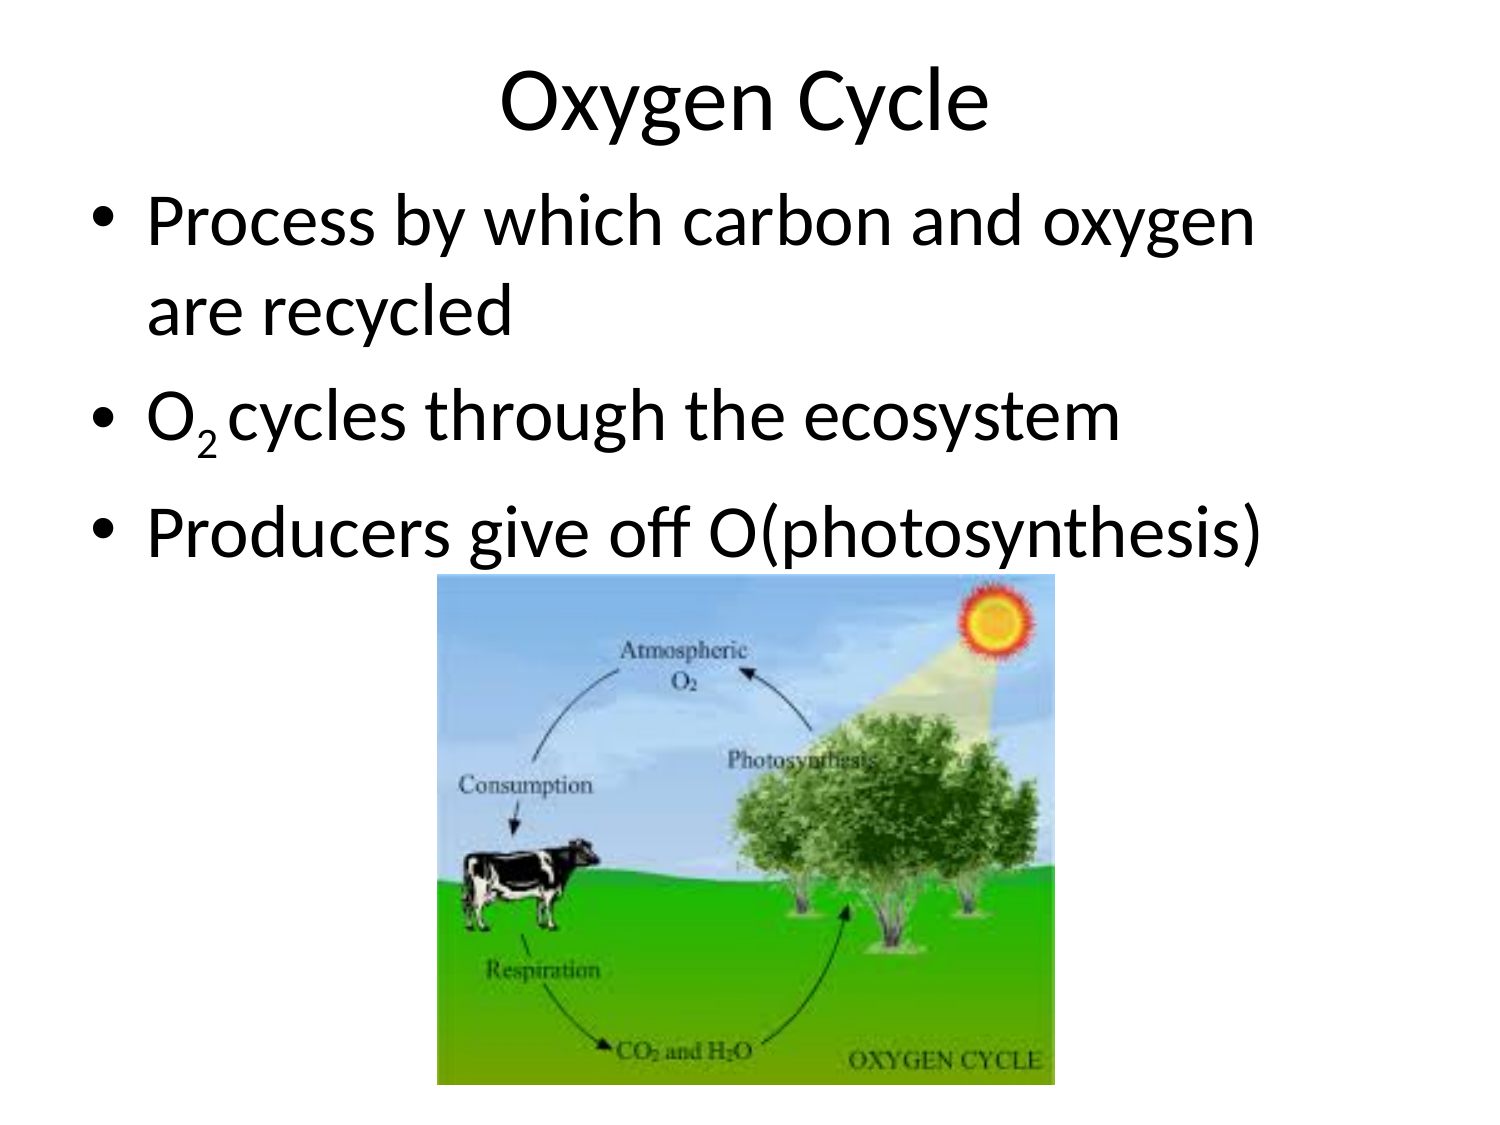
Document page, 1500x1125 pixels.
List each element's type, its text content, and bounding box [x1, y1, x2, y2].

title Oxygen Cycle [70, 0, 1421, 188]
picture [437, 574, 1055, 1085]
list Process by which carbon and oxygen are recycled O2 cycles through the ecosystem Producers give off O(photosynthesis) [75, 162, 1288, 905]
